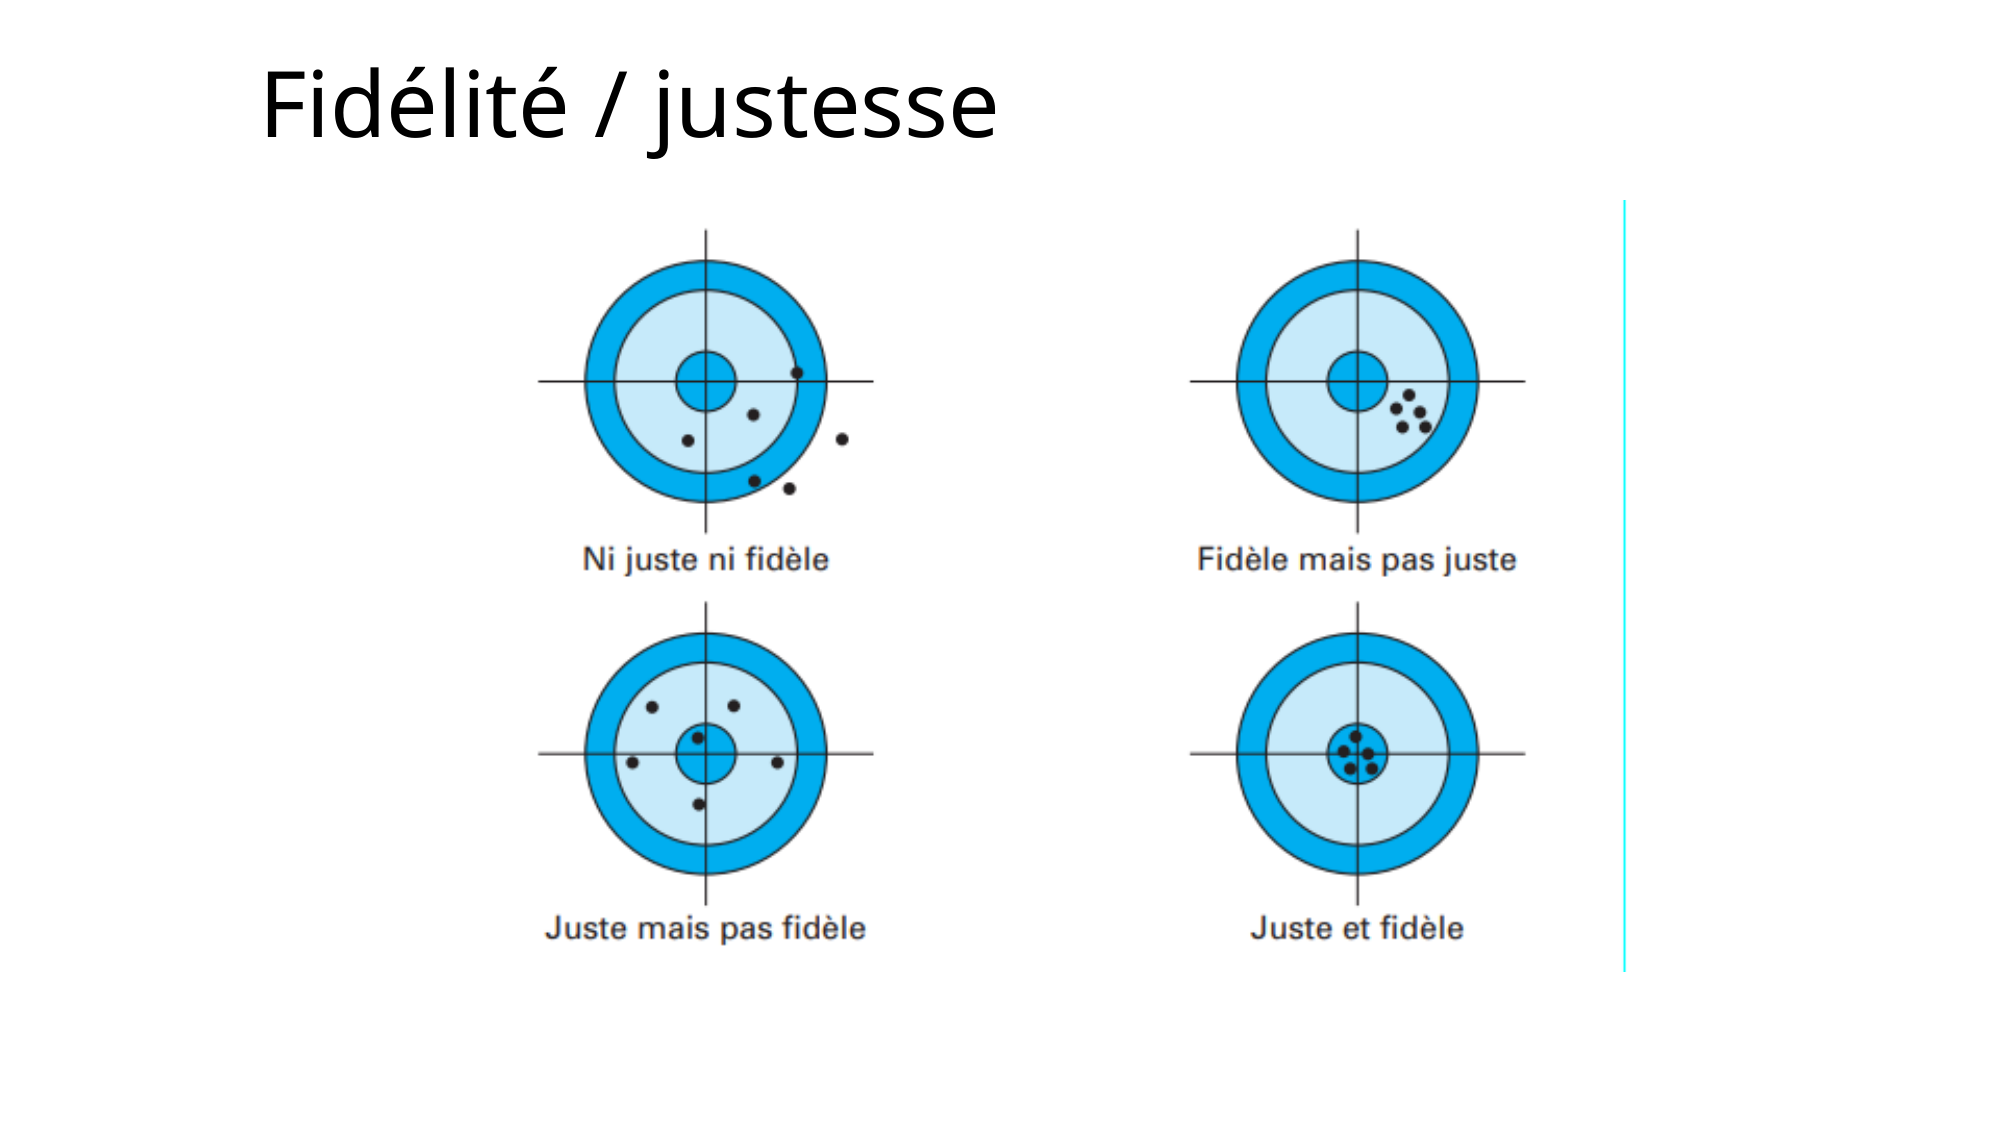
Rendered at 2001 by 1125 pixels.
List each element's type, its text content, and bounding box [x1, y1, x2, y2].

title Fidélité / justesse [244, 1, 2000, 201]
picture [496, 200, 1630, 972]
